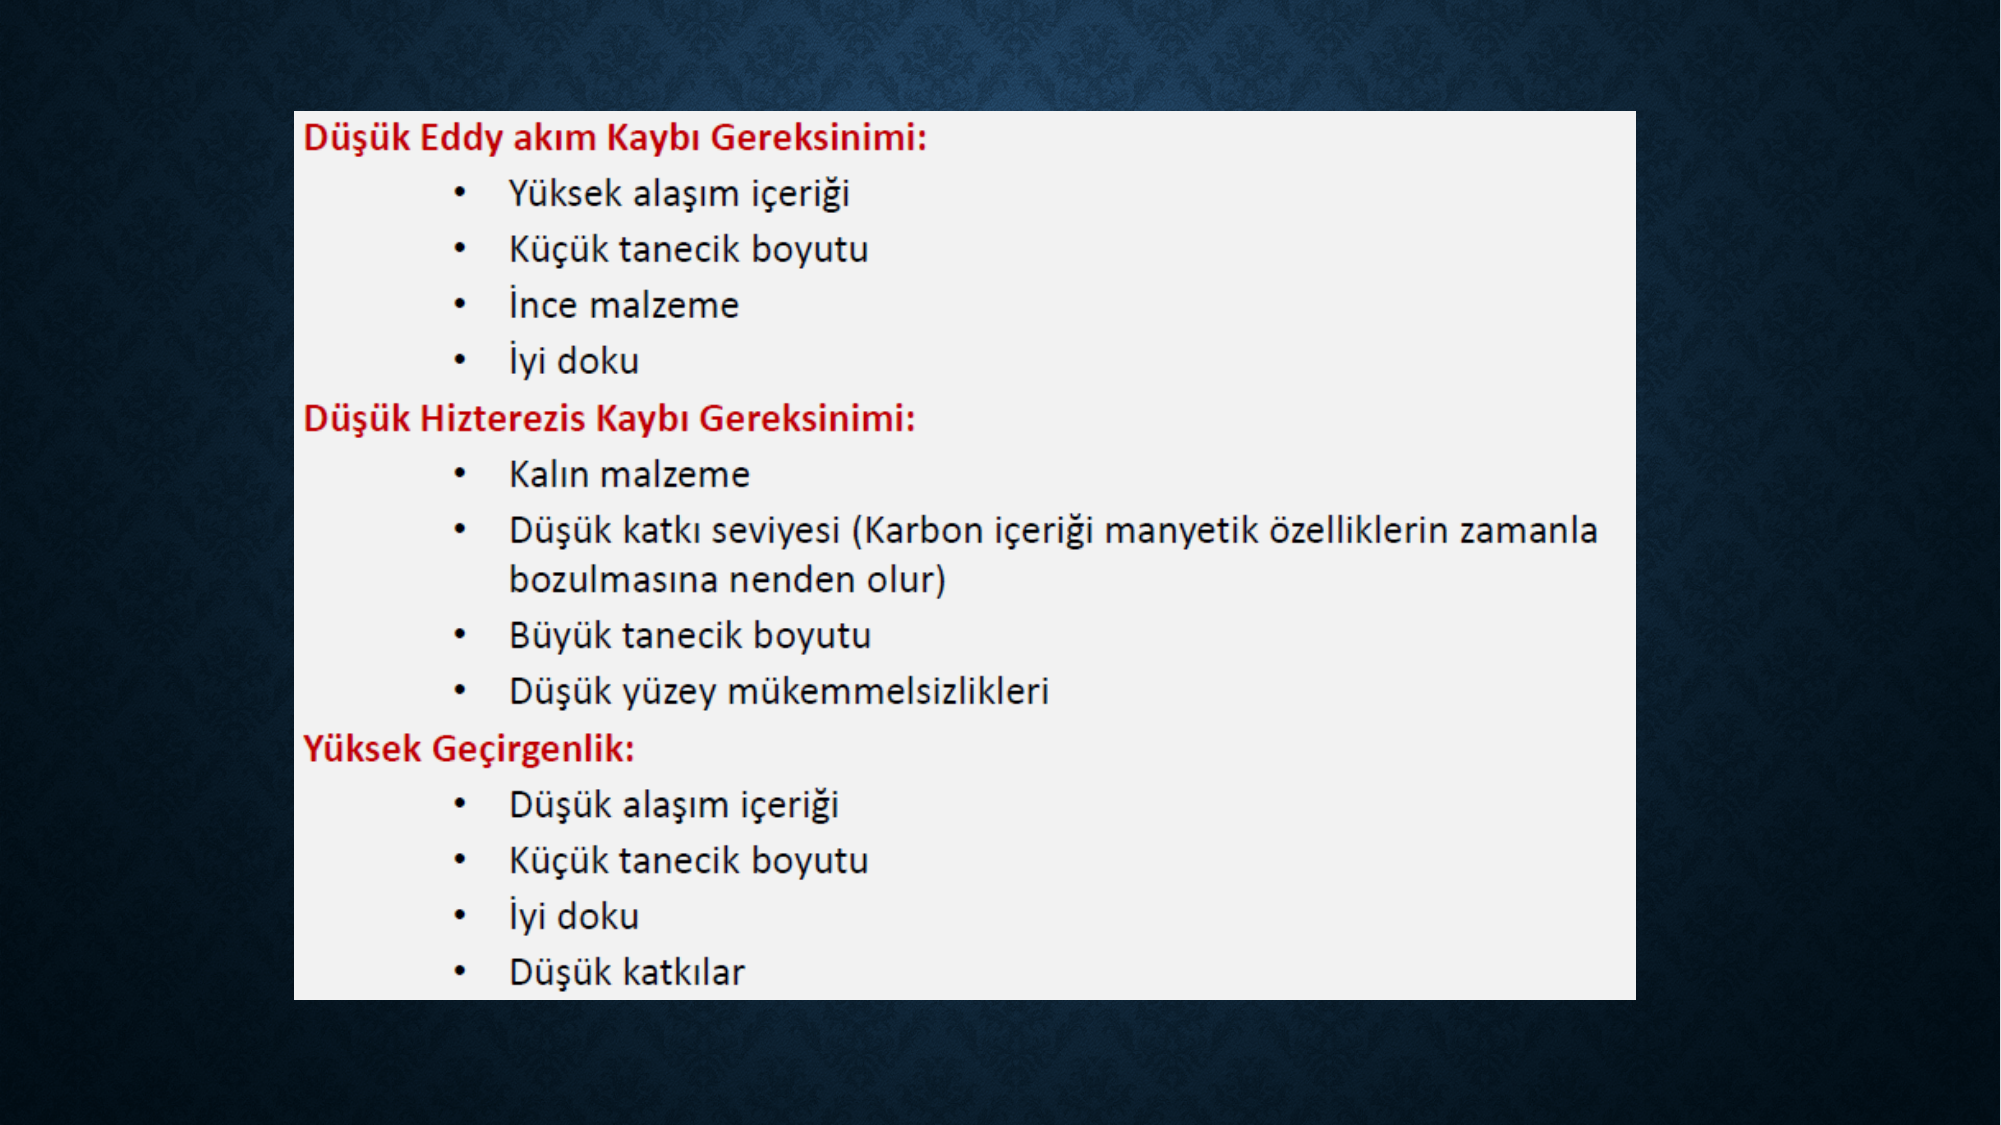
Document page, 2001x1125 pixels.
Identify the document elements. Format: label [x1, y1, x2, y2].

picture [293, 111, 1637, 1001]
